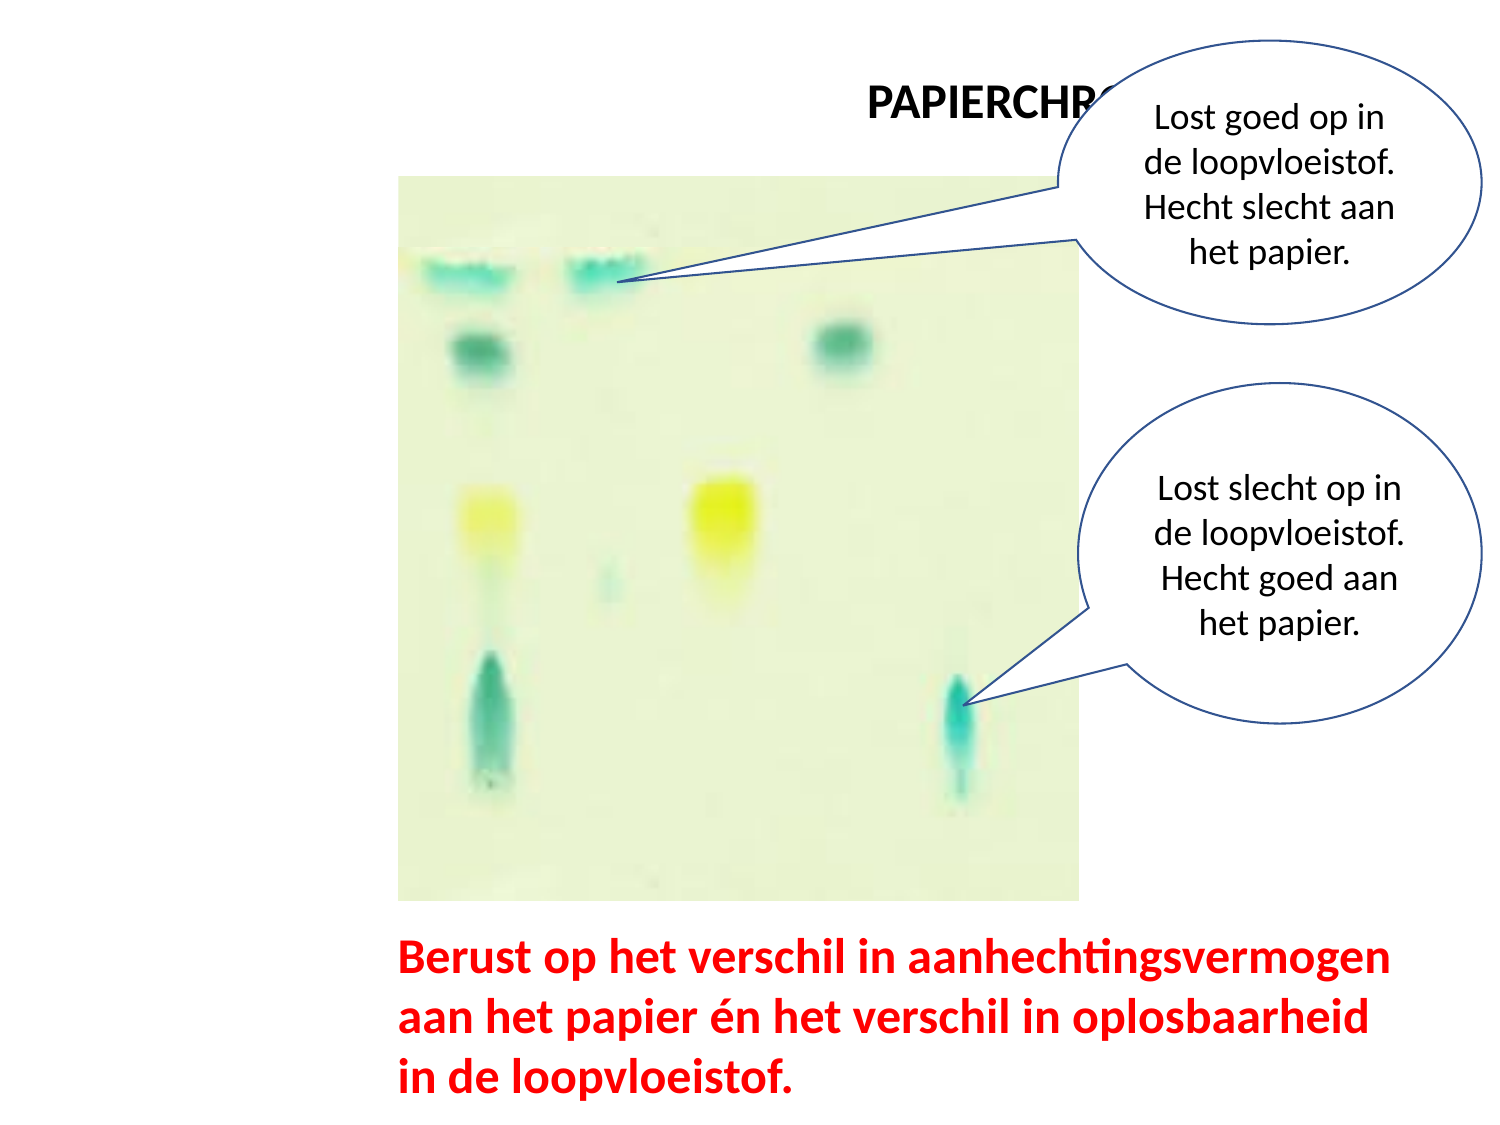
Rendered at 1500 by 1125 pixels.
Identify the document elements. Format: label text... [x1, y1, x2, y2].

text_box PAPIERCHROMATOGRAFIE [773, 61, 1155, 136]
picture [398, 176, 1079, 901]
text_box Lost slecht op in de loopvloeistof. Hecht goed aan het papier. [1079, 381, 1483, 725]
text_box Lost goed op in de loopvloeistof. Hecht slecht aan het papier. [1057, 39, 1483, 326]
text_box PAPIERCHROMATOGRAFIE [1385, 61, 1459, 115]
text_box Berust op het verschil in aanhechtingsvermogen aan het papier én het verschil in oplosbaarheid in de loopvloeistof. [382, 915, 1414, 1111]
